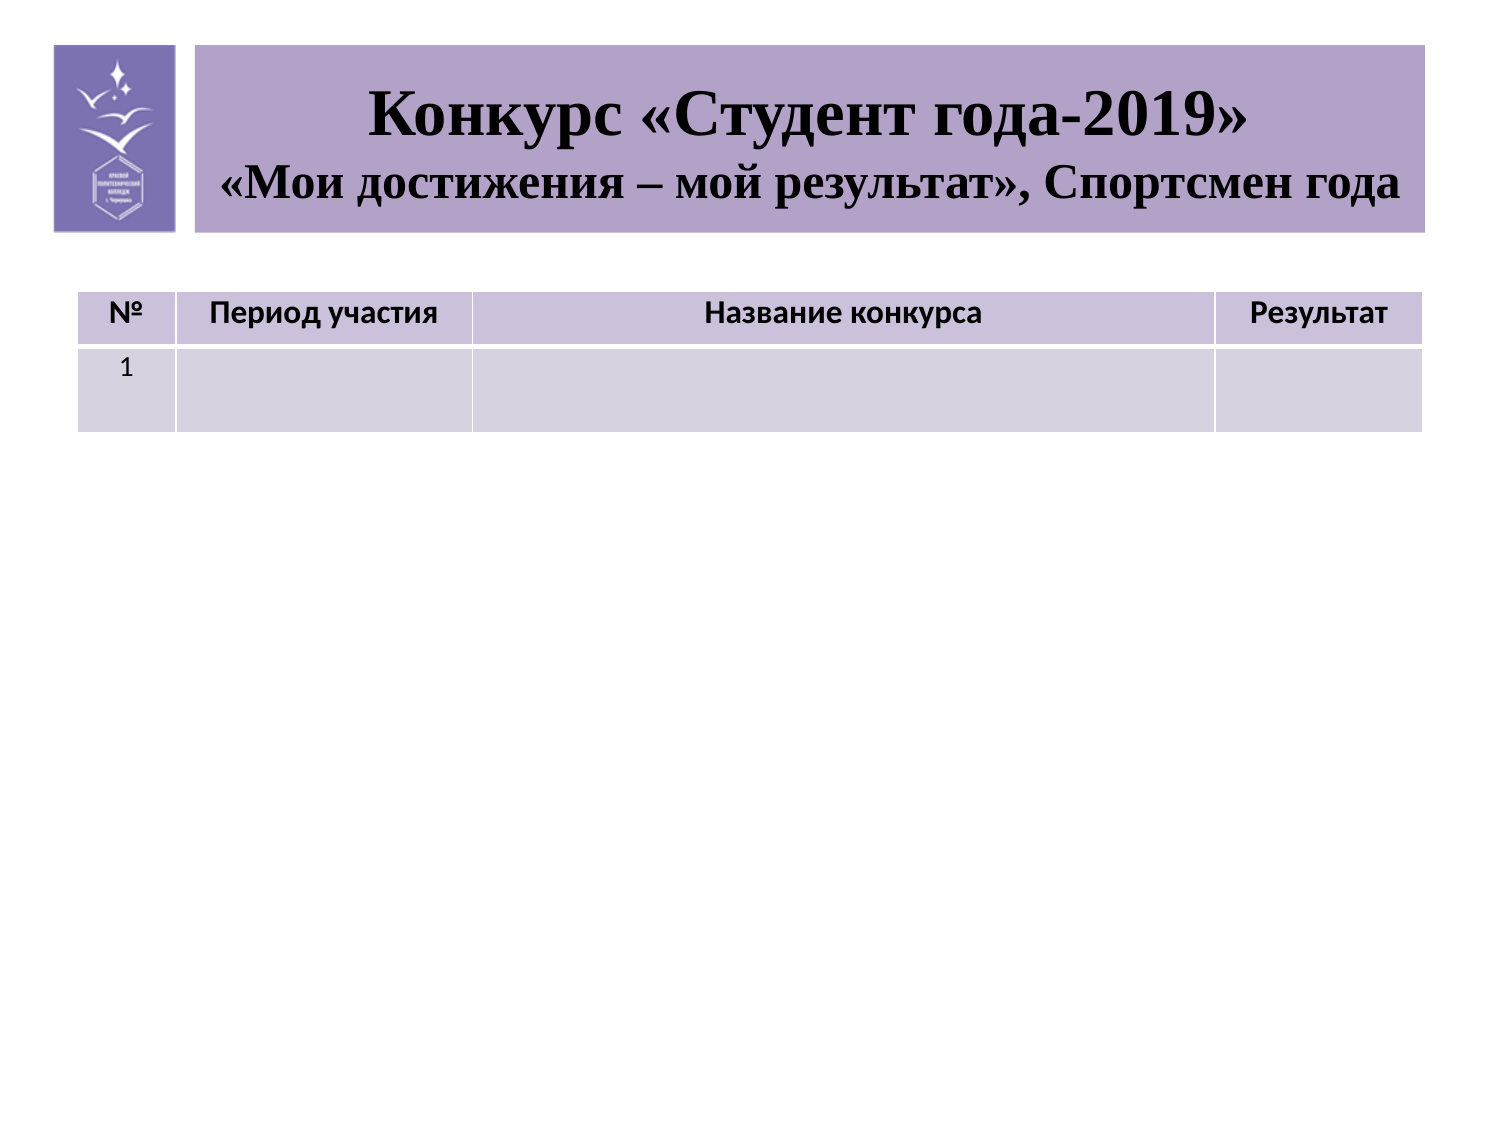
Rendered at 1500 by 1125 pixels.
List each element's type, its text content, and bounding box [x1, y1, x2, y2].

table_cell [177, 349, 472, 432]
picture [52, 44, 177, 233]
table_cell [473, 349, 1214, 432]
table_header Название конкурса [473, 292, 1214, 344]
table_header № [78, 292, 175, 344]
table_cell 1 [78, 349, 175, 432]
title Конкурс «Студент года-2019» «Мои достижения – мой результат», Спортсмен года [194, 45, 1425, 233]
table_cell [1216, 349, 1422, 432]
table_header Результат [1216, 292, 1422, 344]
table_header Период участия [177, 292, 472, 344]
